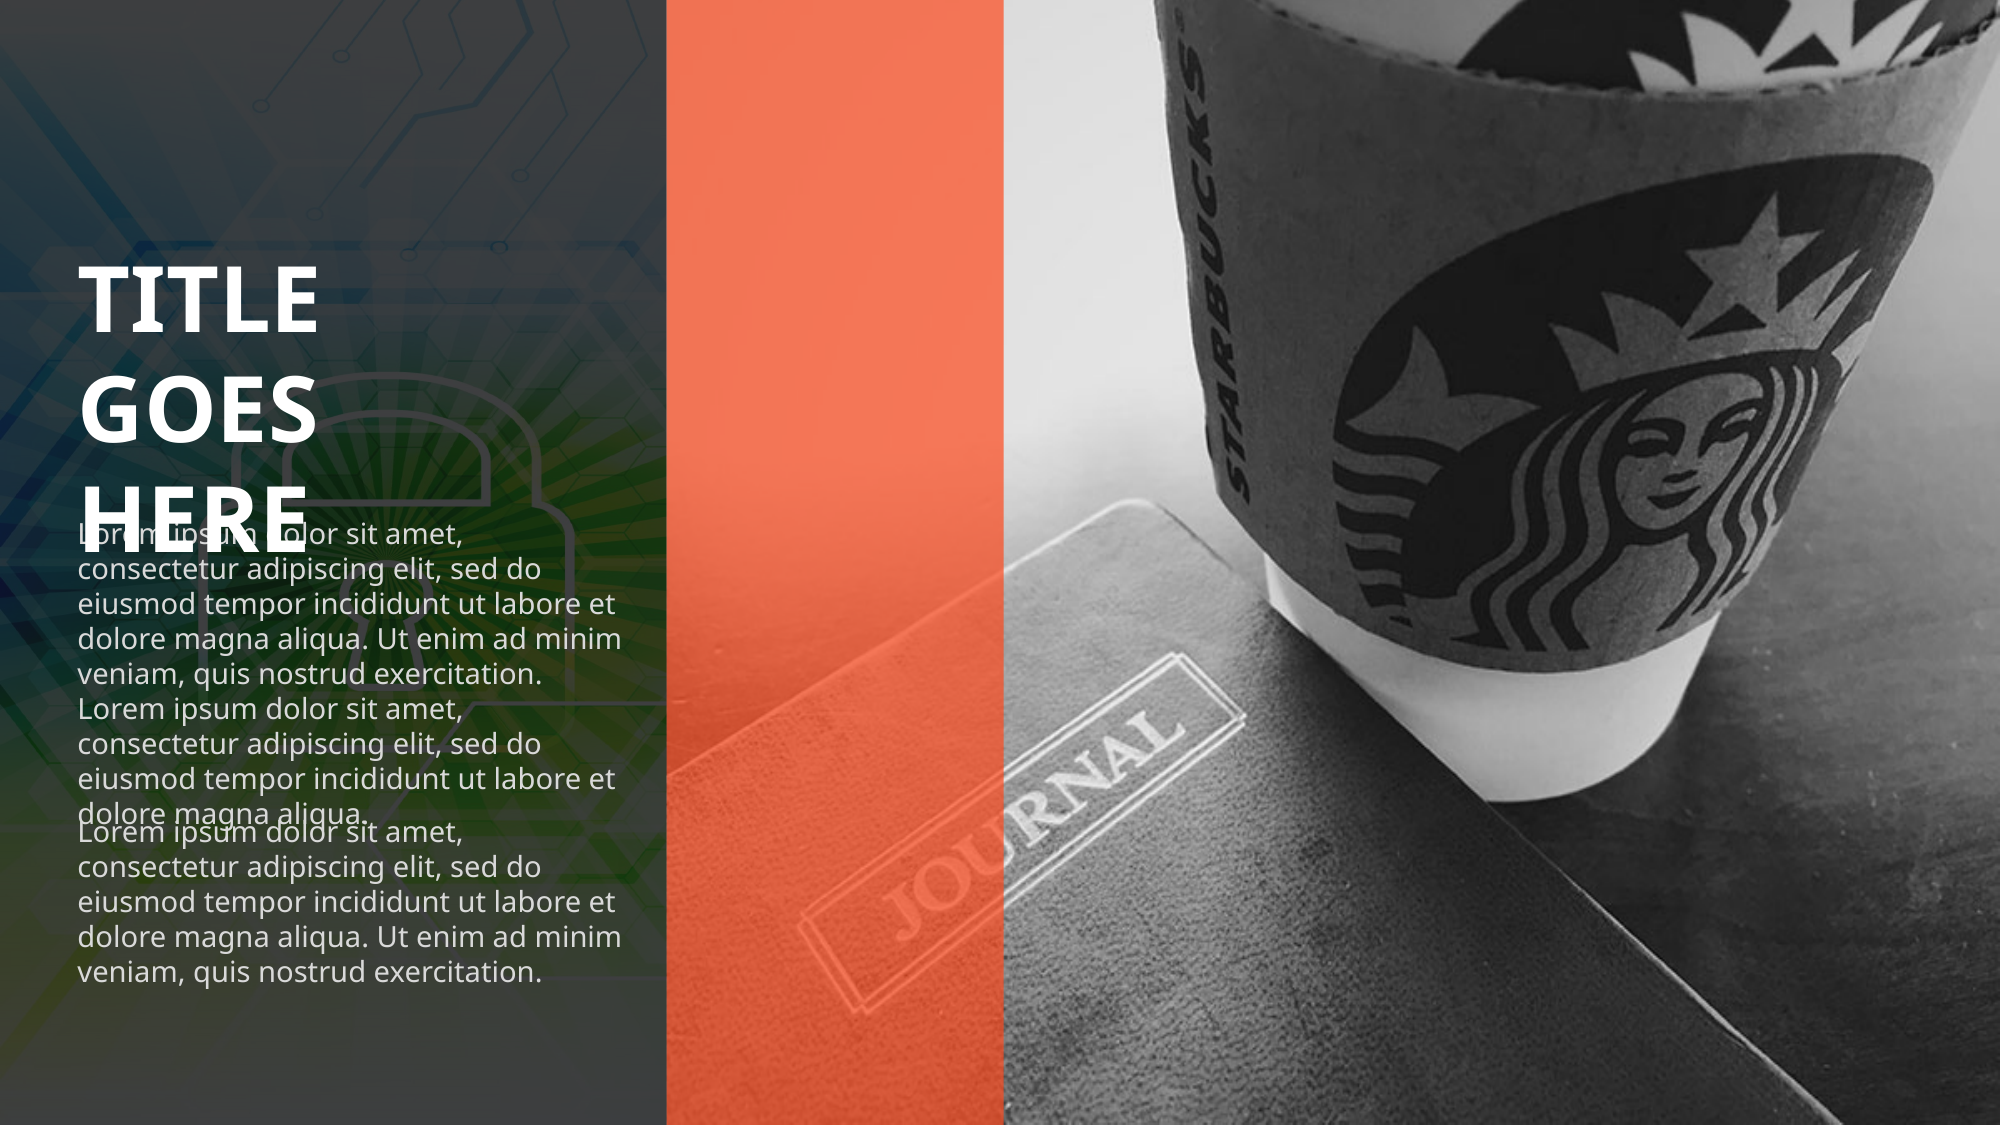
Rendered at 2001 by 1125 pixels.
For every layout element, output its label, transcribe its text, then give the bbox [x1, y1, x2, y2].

text_box [1005, 0, 2000, 1125]
text_box Lorem ipsum dolor sit amet, consectetur adipiscing elit, sed do eiusmod tempor incididunt ut labore et dolore magna aliqua. Ut enim ad minim veniam, quis nostrud exercitation. [62, 805, 643, 996]
text_box TITLE GOES HERE [62, 233, 549, 578]
text_box Lorem ipsum dolor sit amet, consectetur adipiscing elit, sed do eiusmod tempor incididunt ut labore et dolore magna aliqua. Ut enim ad minim veniam, quis nostrud exercitation. Lorem ipsum dolor sit amet, consectetur adipiscing elit, sed do eiusmod tempor incididunt ut labore et dolore magna aliqua. [62, 507, 643, 805]
text_box [666, 0, 1005, 1125]
